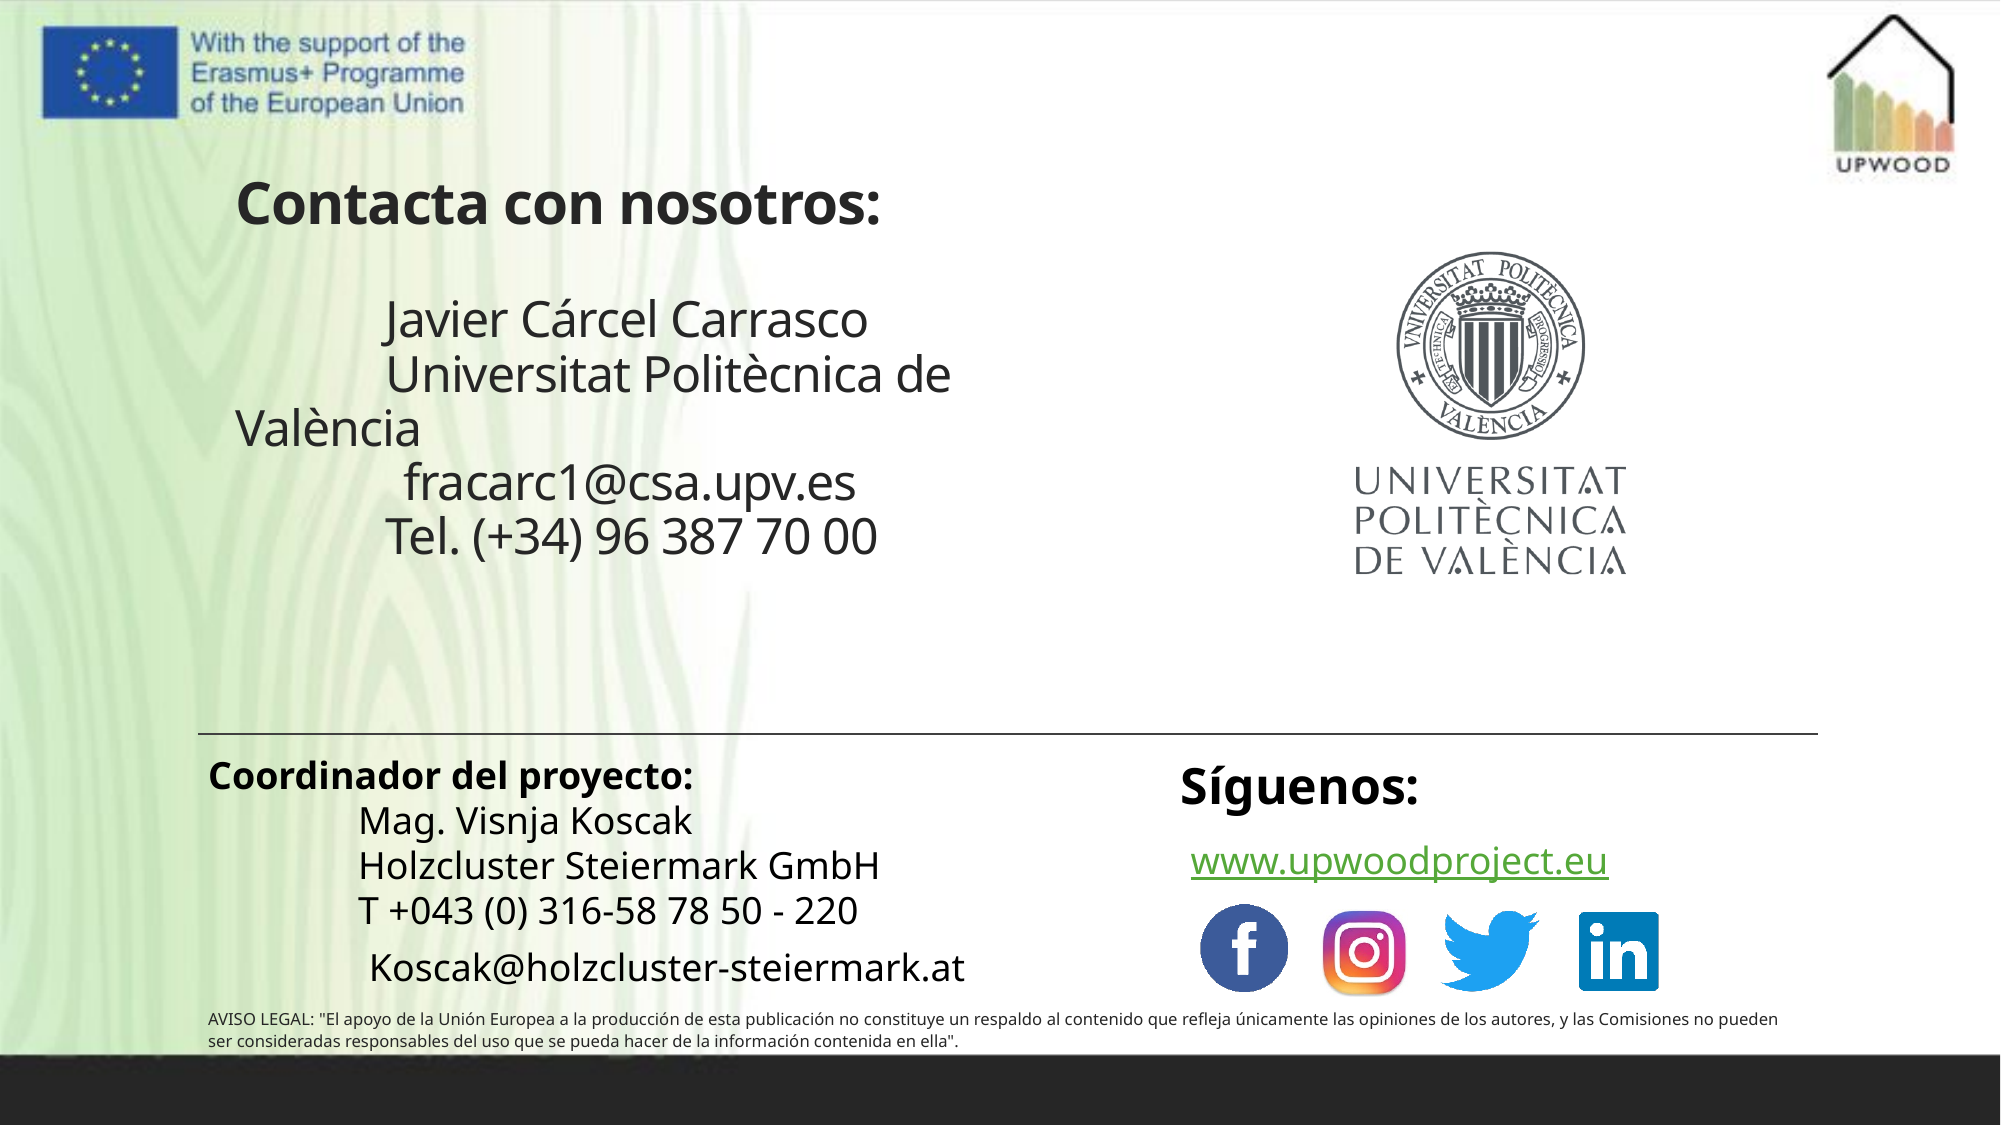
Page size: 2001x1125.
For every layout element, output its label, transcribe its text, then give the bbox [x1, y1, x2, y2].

text_box Coordinador del proyecto: Mag. Visnja Koscak Holzcluster Steiermark GmbH T +043 (0) 316-58 78 50 - 220 [193, 744, 1024, 940]
text_box Síguenos: [1166, 747, 1458, 823]
text_box AVISO LEGAL: "El apoyo de la Unión Europea a la producción de esta publicación no constituye un respaldo al contenido que refleja únicamente las opiniones de los autores, y las Comisiones no pueden ser consideradas responsables del uso que se pueda hacer de la información contenida en ella". [193, 997, 1797, 1054]
title Contacta con nosotros: Javier Cárcel Carrasco Universitat Politècnica de València fracarc1@csa.upv.es Tel. (+34) 96 387 70 00 [220, 156, 1105, 635]
text_box Koscak@holzcluster-steiermark.at [354, 936, 1043, 997]
text_box www.upwoodproject.eu [1175, 829, 1865, 896]
picture [0, 0, 2001, 1125]
